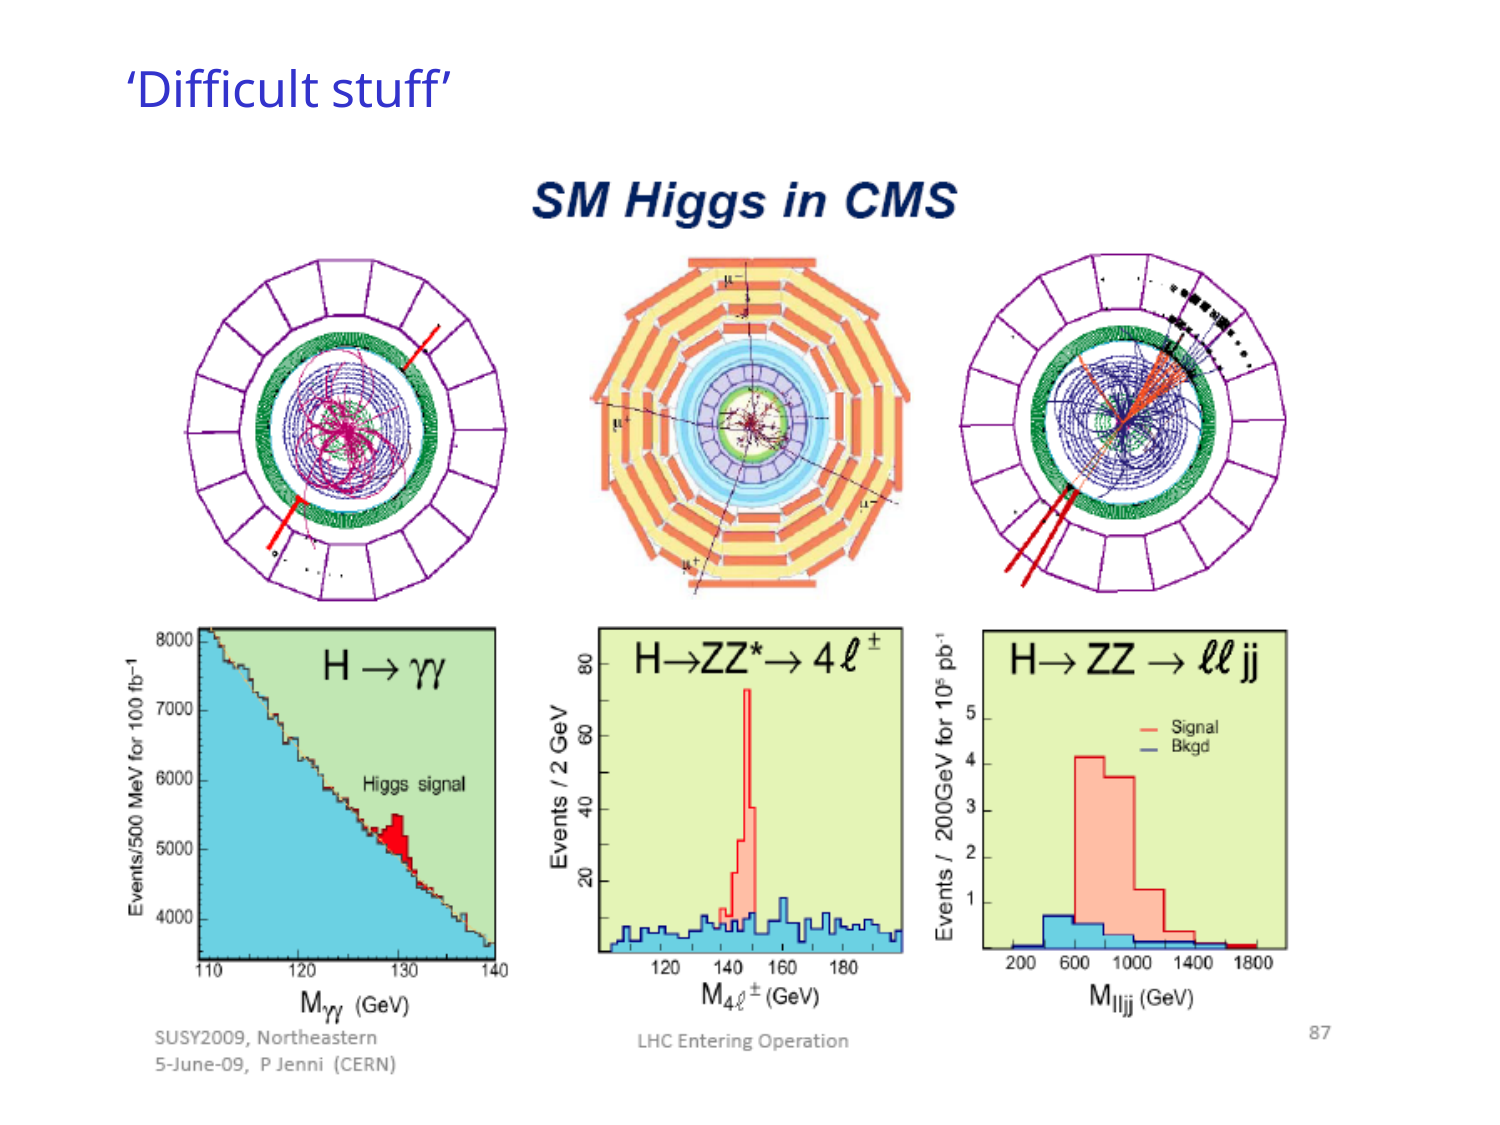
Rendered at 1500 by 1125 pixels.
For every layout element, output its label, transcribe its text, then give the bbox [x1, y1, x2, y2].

title ‘Difficult stuff’ [112, 49, 1388, 126]
picture [87, 137, 1392, 1113]
